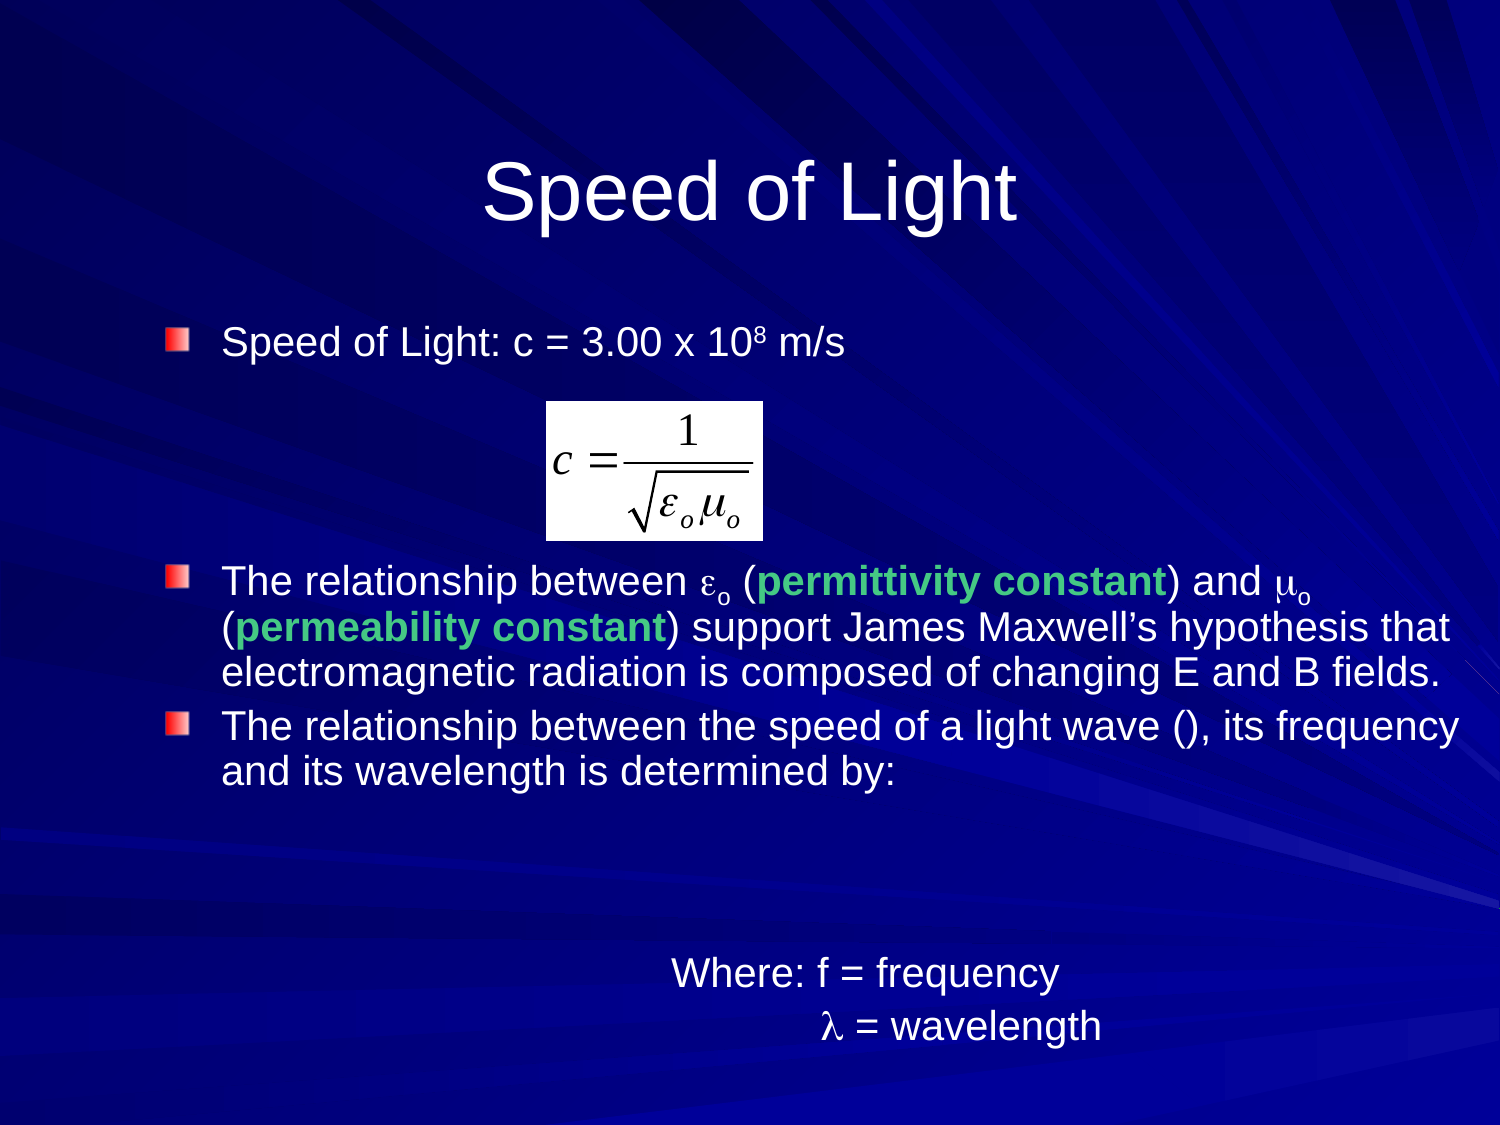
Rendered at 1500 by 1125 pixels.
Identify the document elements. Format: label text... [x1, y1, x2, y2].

title Speed of Light [75, 141, 1425, 234]
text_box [545, 401, 763, 541]
picture [164, 326, 192, 354]
picture [164, 710, 192, 738]
picture [164, 563, 192, 591]
